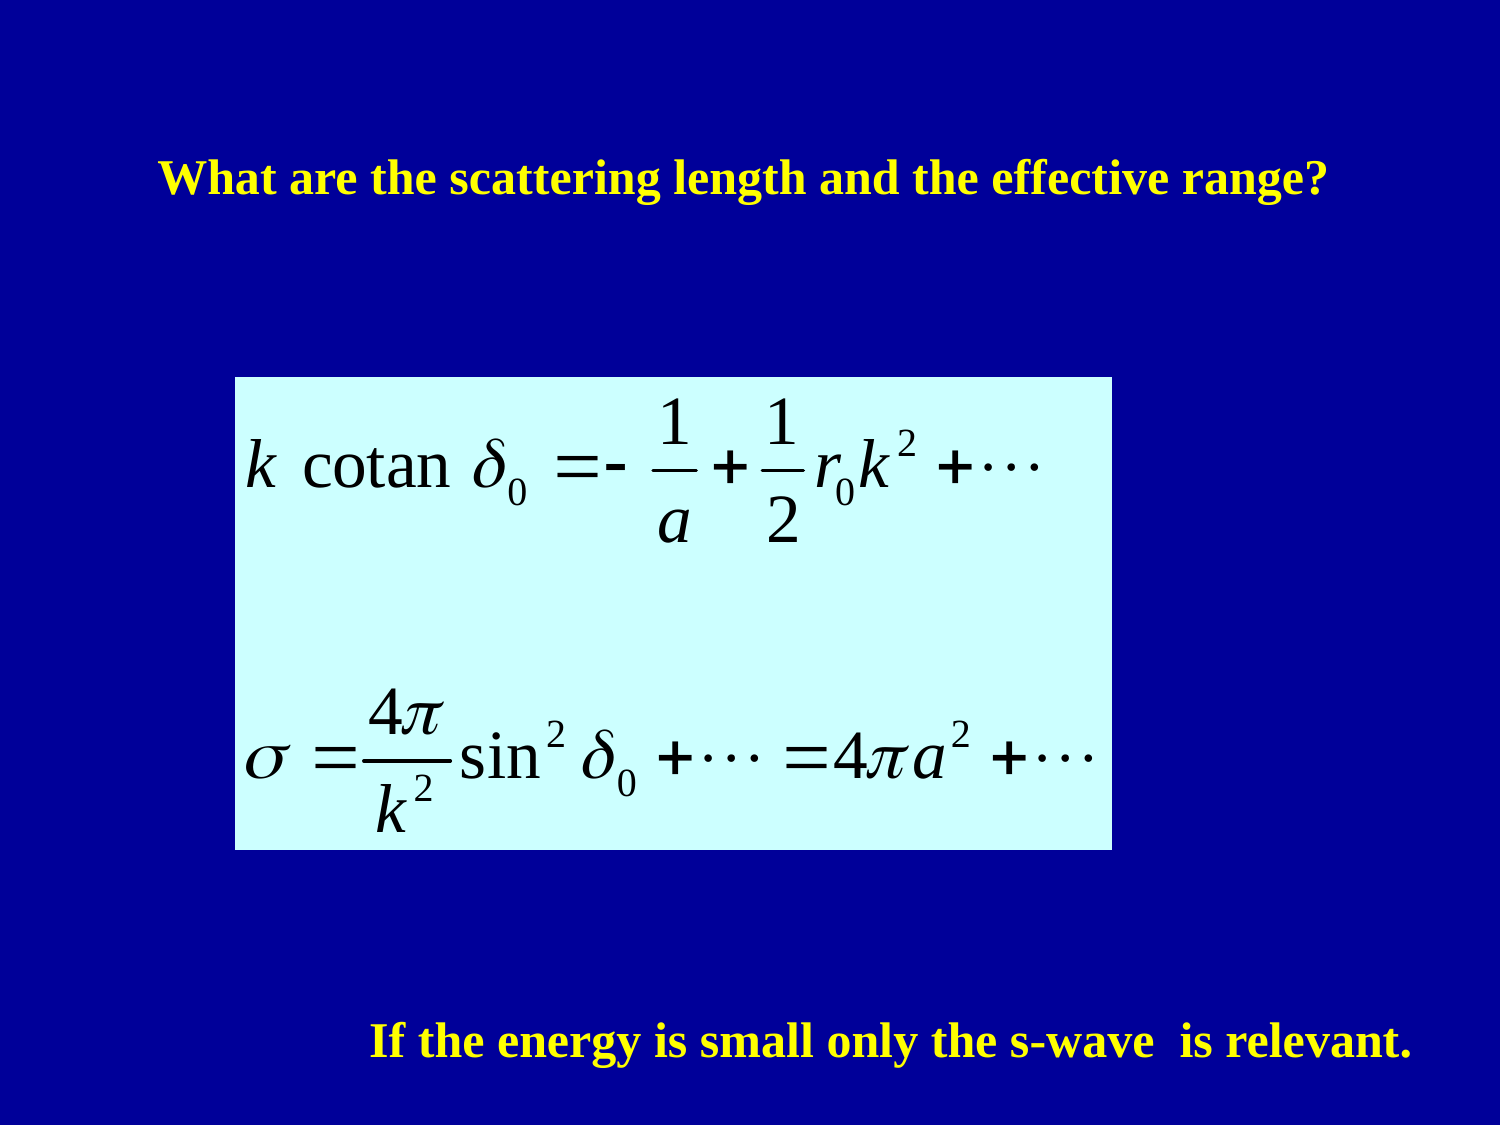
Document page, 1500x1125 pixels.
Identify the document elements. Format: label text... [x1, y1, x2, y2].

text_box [235, 376, 1113, 851]
text_box What are the scattering length and the effective range? [142, 137, 1345, 213]
text_box If the energy is small only the s-wave is relevant. [354, 999, 1428, 1075]
